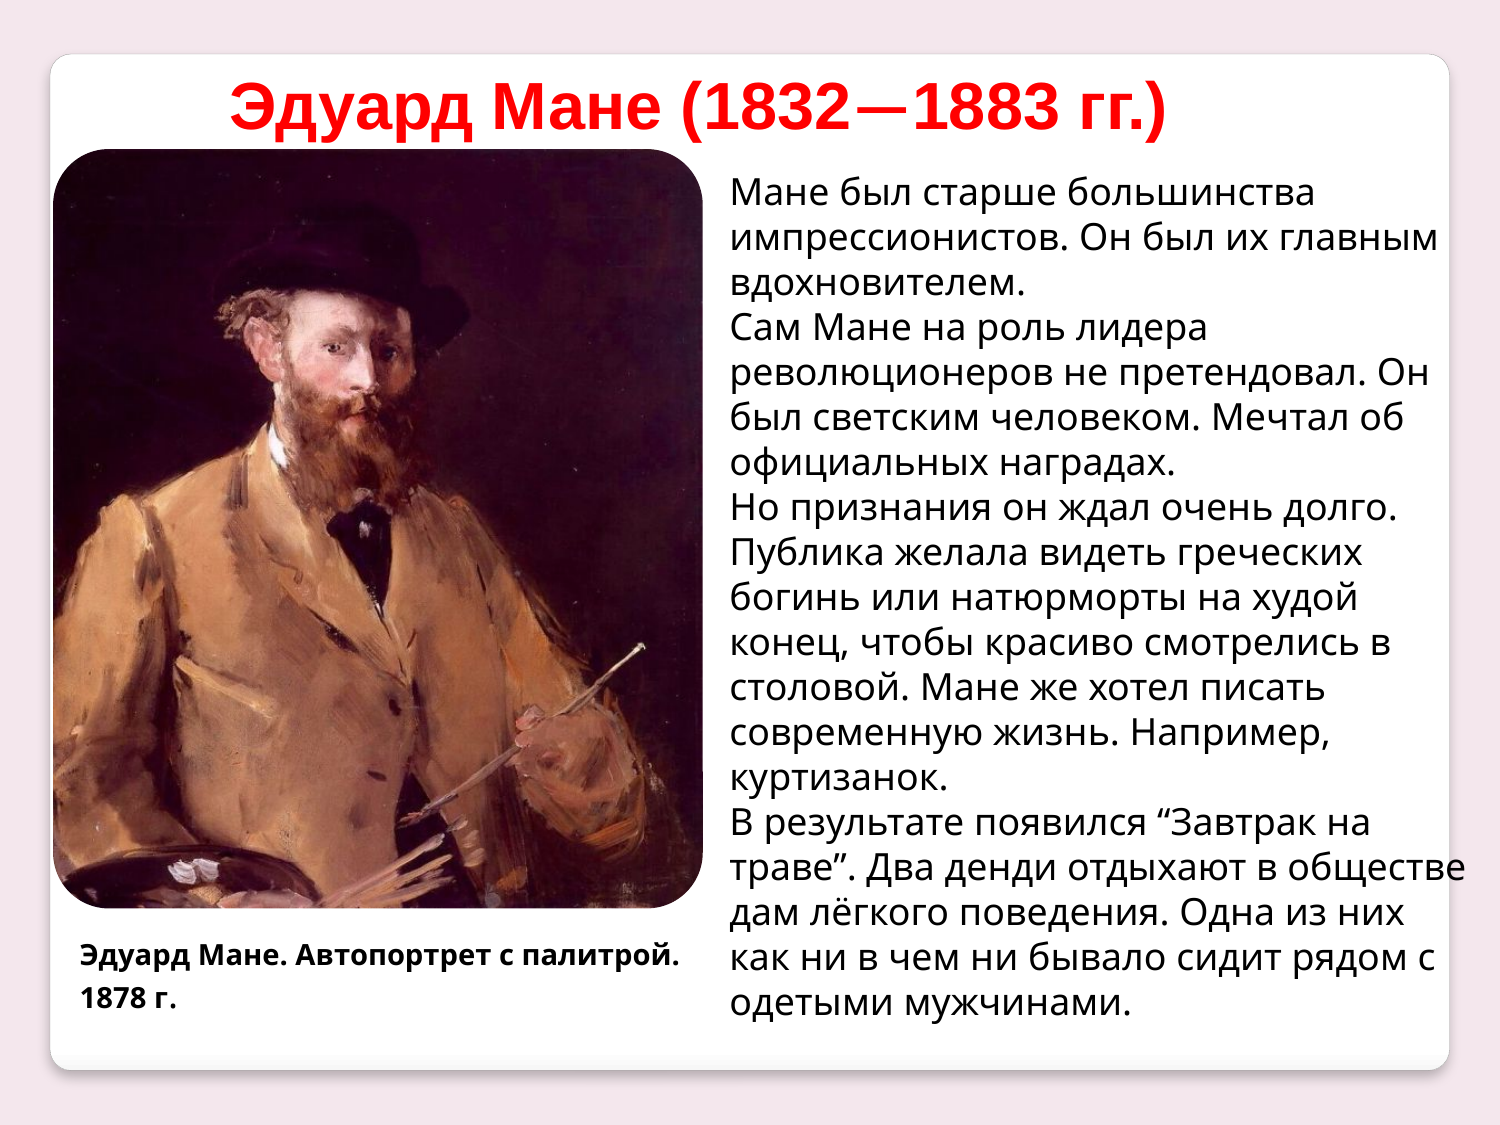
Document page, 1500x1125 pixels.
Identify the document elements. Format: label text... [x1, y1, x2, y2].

text_box Мане был старше большинства импрессионистов. Он был их главным вдохновителем. Сам Мане на роль лидера революционеров не претендовал. Он был светским человеком. Мечтал об официальных наградах. Но признания он ждал очень долго. Публика желала видеть греческих богинь или натюрморты на худой конец, чтобы красиво смотрелись в столовой. Мане же хотел писать современную жизнь. Например, куртизанок. В результате появился “Завтрак на траве”. Два денди отдыхают в обществе дам лёгкого поведения. Одна из них как ни в чем ни бывало сидит рядом с одетыми мужчинами. [714, 160, 1483, 1076]
text_box Эдуард Мане. Автопортрет с палитрой. 1878 г. [64, 928, 698, 1024]
picture [52, 148, 703, 909]
text_box Эдуард Мане (1832—1883 гг.) [0, 55, 1388, 150]
